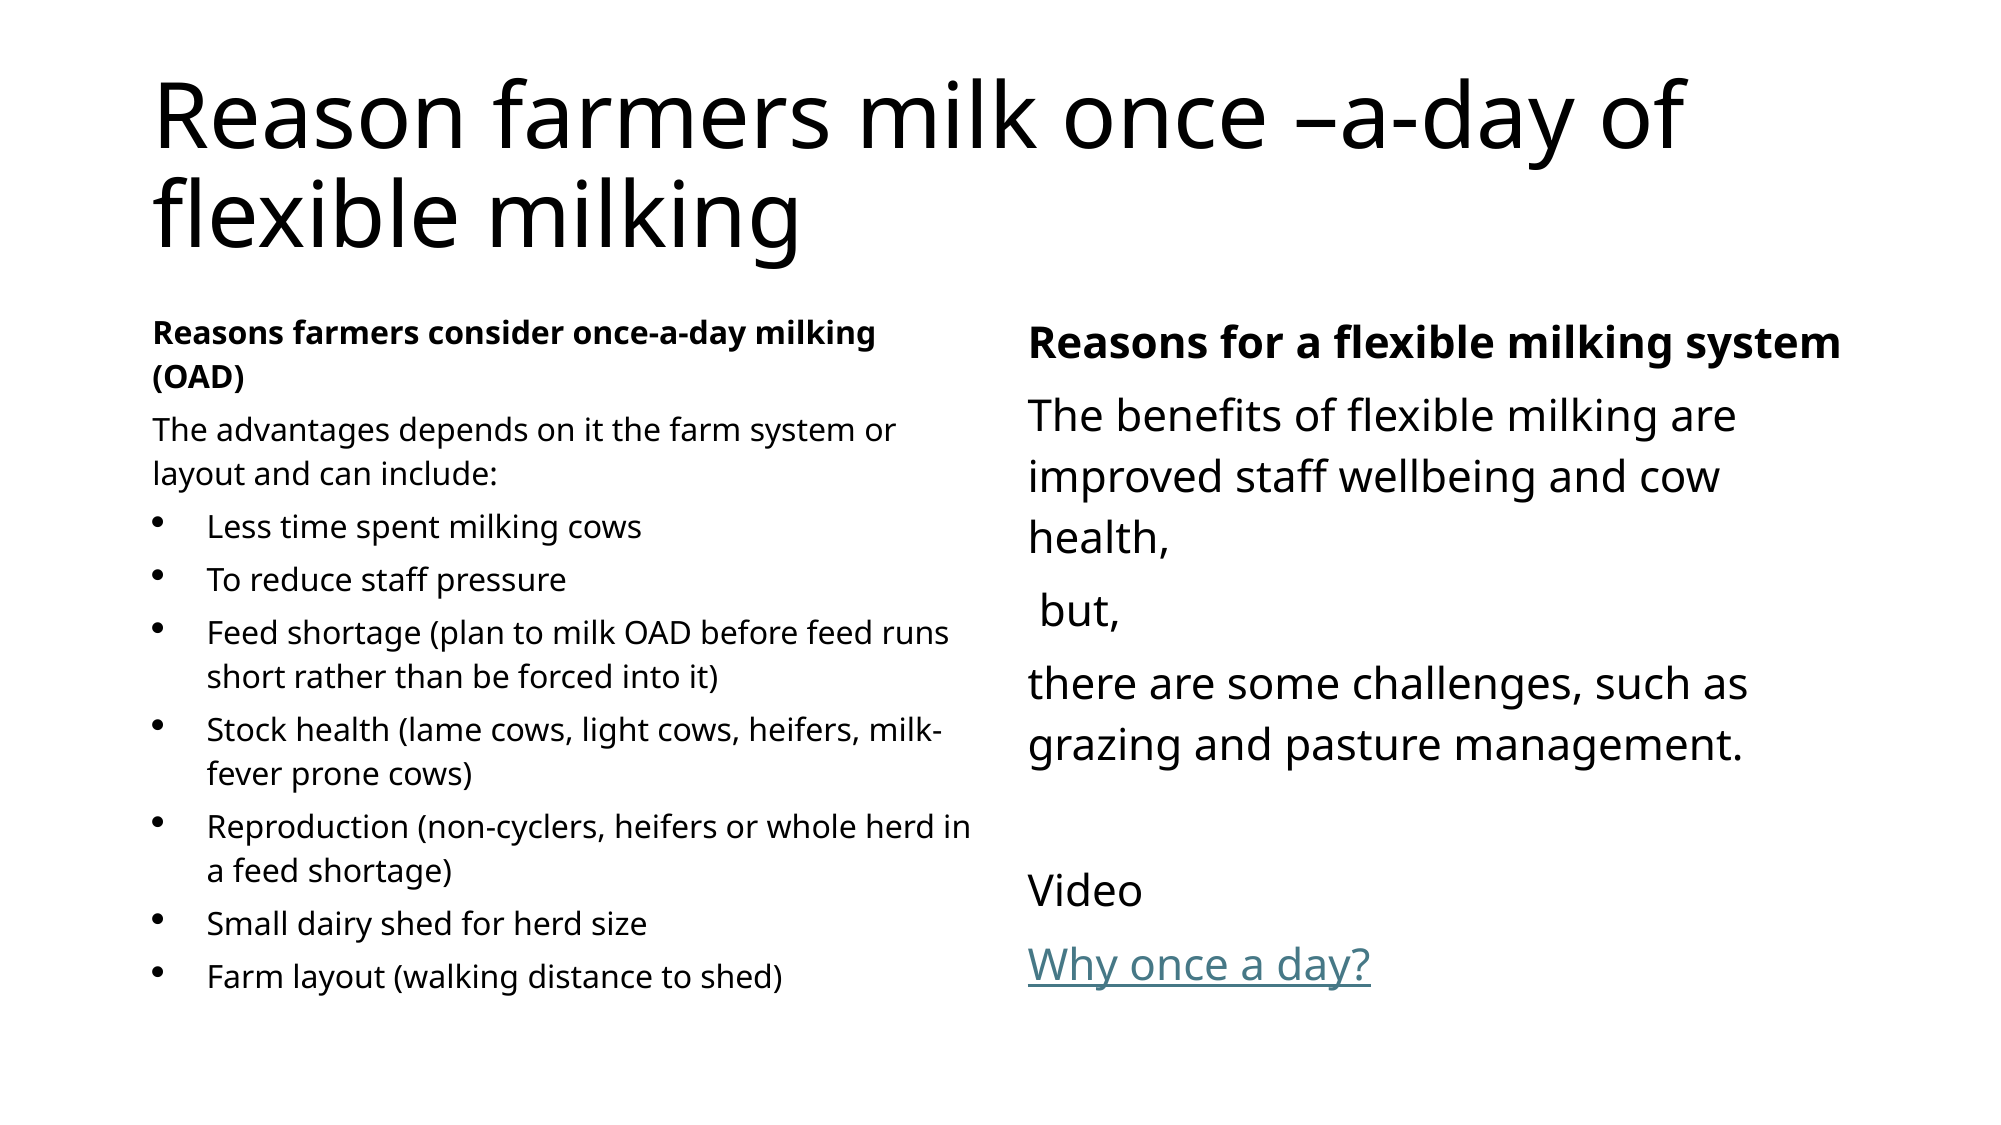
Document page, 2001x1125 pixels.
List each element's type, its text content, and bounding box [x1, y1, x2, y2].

list Reasons for a flexible milking system The benefits of flexible milking are improved staff wellbeing and cow health, but, there are some challenges, such as grazing and pasture management. Video Why once a day? [1012, 299, 1863, 1014]
title Reason farmers milk once –a-day of flexible milking [137, 59, 1863, 278]
list Reasons farmers consider once-a-day milking (OAD) The advantages depends on it the farm system or layout and can include: Less time spent milking cows To reduce staff pressure Feed shortage (plan to milk OAD before feed runs short rather than be forced into it) Stock health (lame cows, light cows, heifers, milk-fever prone cows) Reproduction (non-cyclers, heifers or whole herd in a feed shortage) Small dairy shed for herd size Farm layout (walking distance to shed) [137, 299, 988, 1014]
